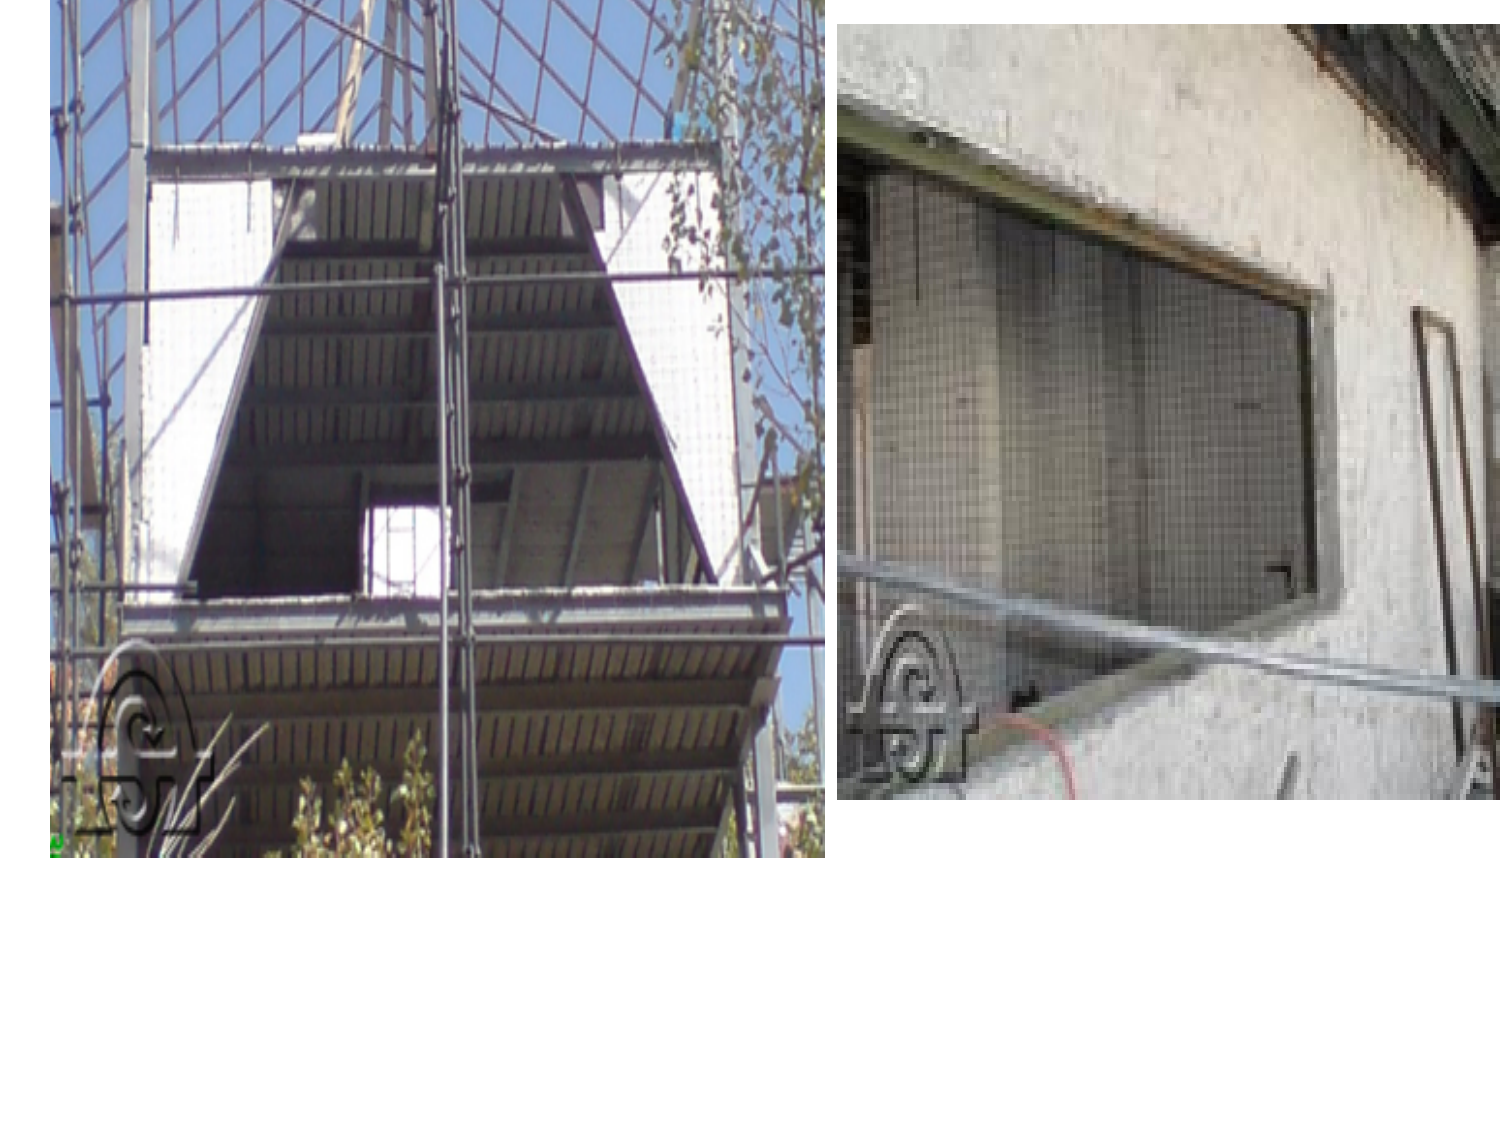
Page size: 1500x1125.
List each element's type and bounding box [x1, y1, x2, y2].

list [49, 0, 826, 858]
picture [837, 24, 1500, 801]
